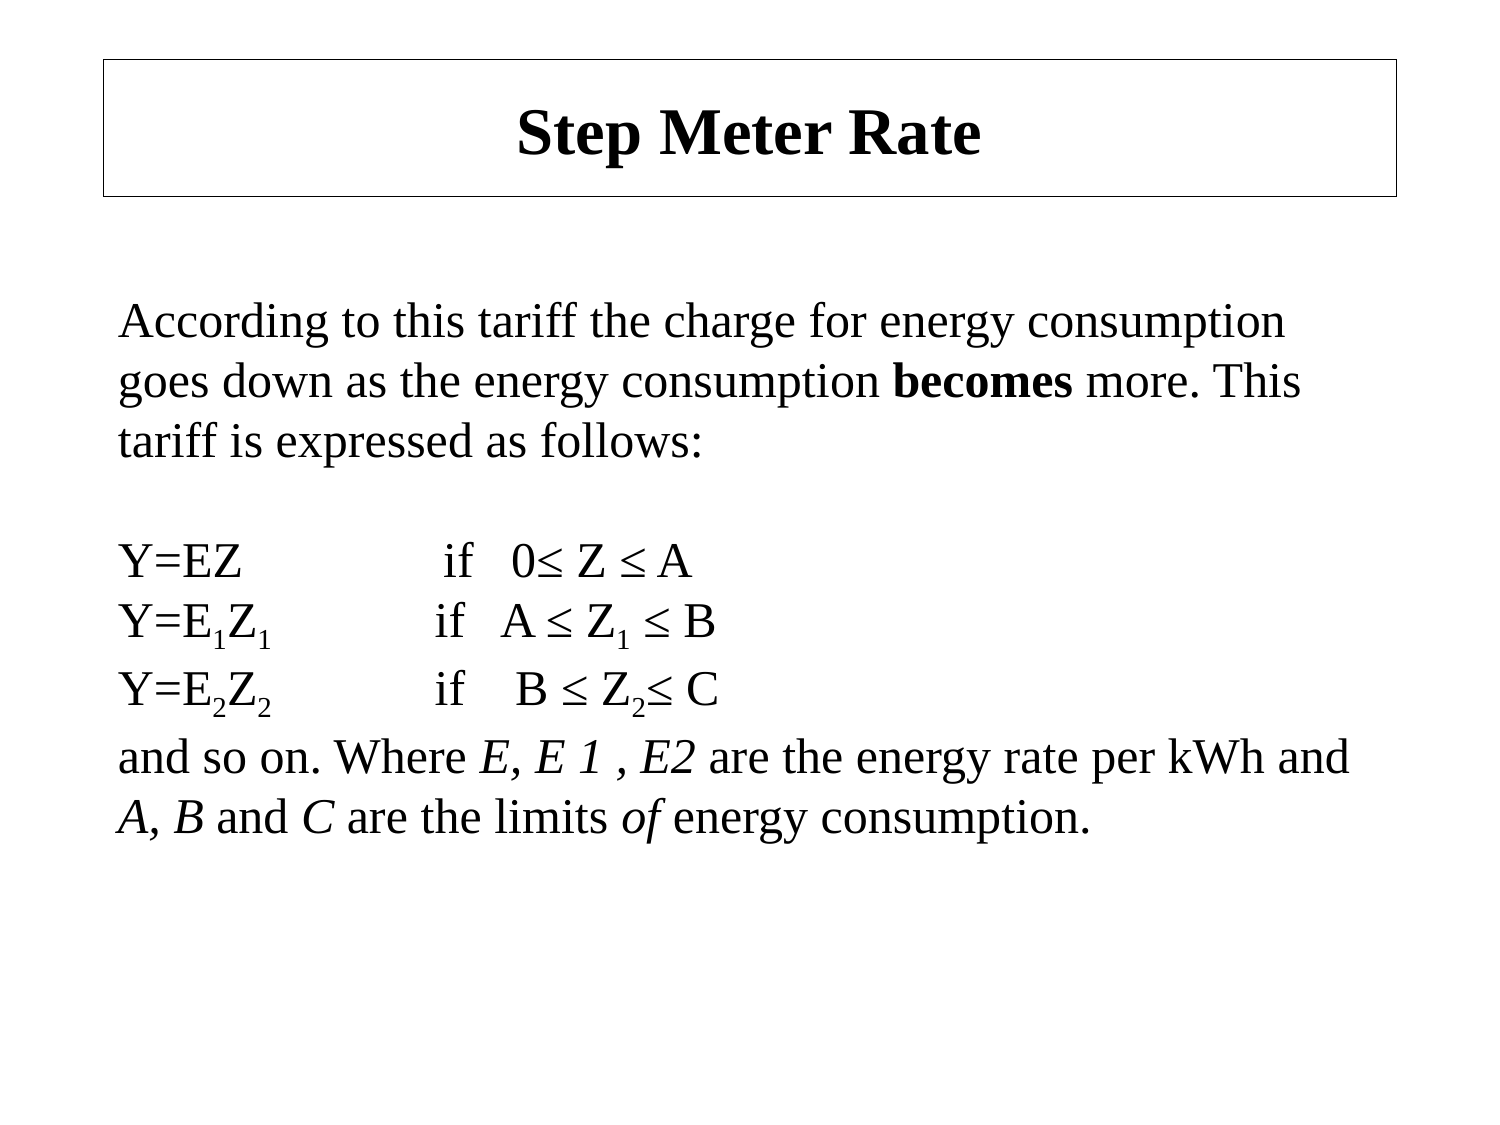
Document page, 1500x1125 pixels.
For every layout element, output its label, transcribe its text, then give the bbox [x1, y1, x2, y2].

text_box According to this tariff the charge for energy consumption goes down as the energy consumption becomes more. This tariff is expressed as follows: Y=EZ if 0≤ Z ≤ A Y=E1Z1 if A ≤ Z1 ≤ B Y=E2Z2 if B ≤ Z2≤ C and so on. Where E, E 1 , E2 are the energy rate per kWh and A, B and C are the limits of energy consumption. [103, 279, 1397, 852]
title Step Meter Rate [103, 59, 1397, 197]
